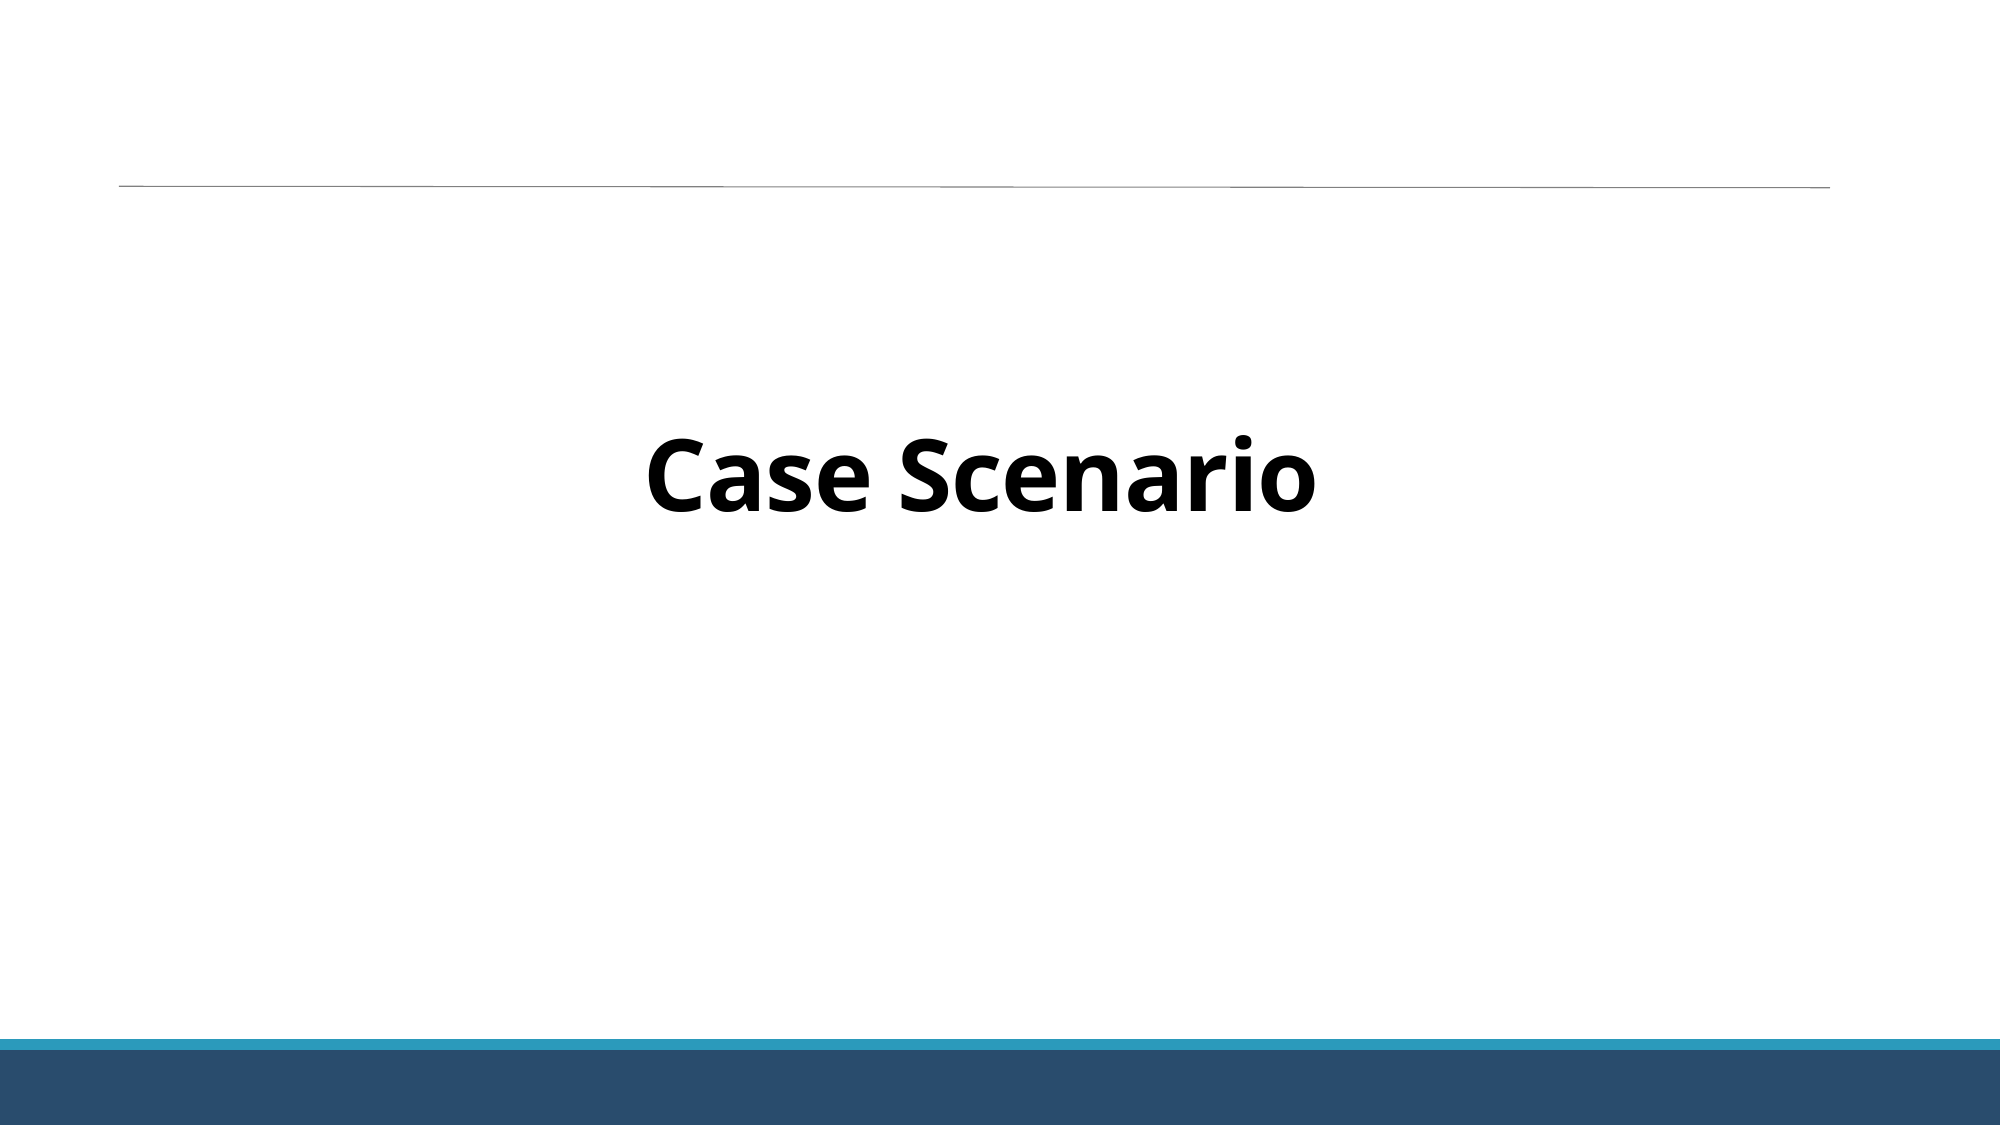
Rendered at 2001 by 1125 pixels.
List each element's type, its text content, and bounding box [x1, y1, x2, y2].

title Case Scenario [126, 398, 1838, 540]
